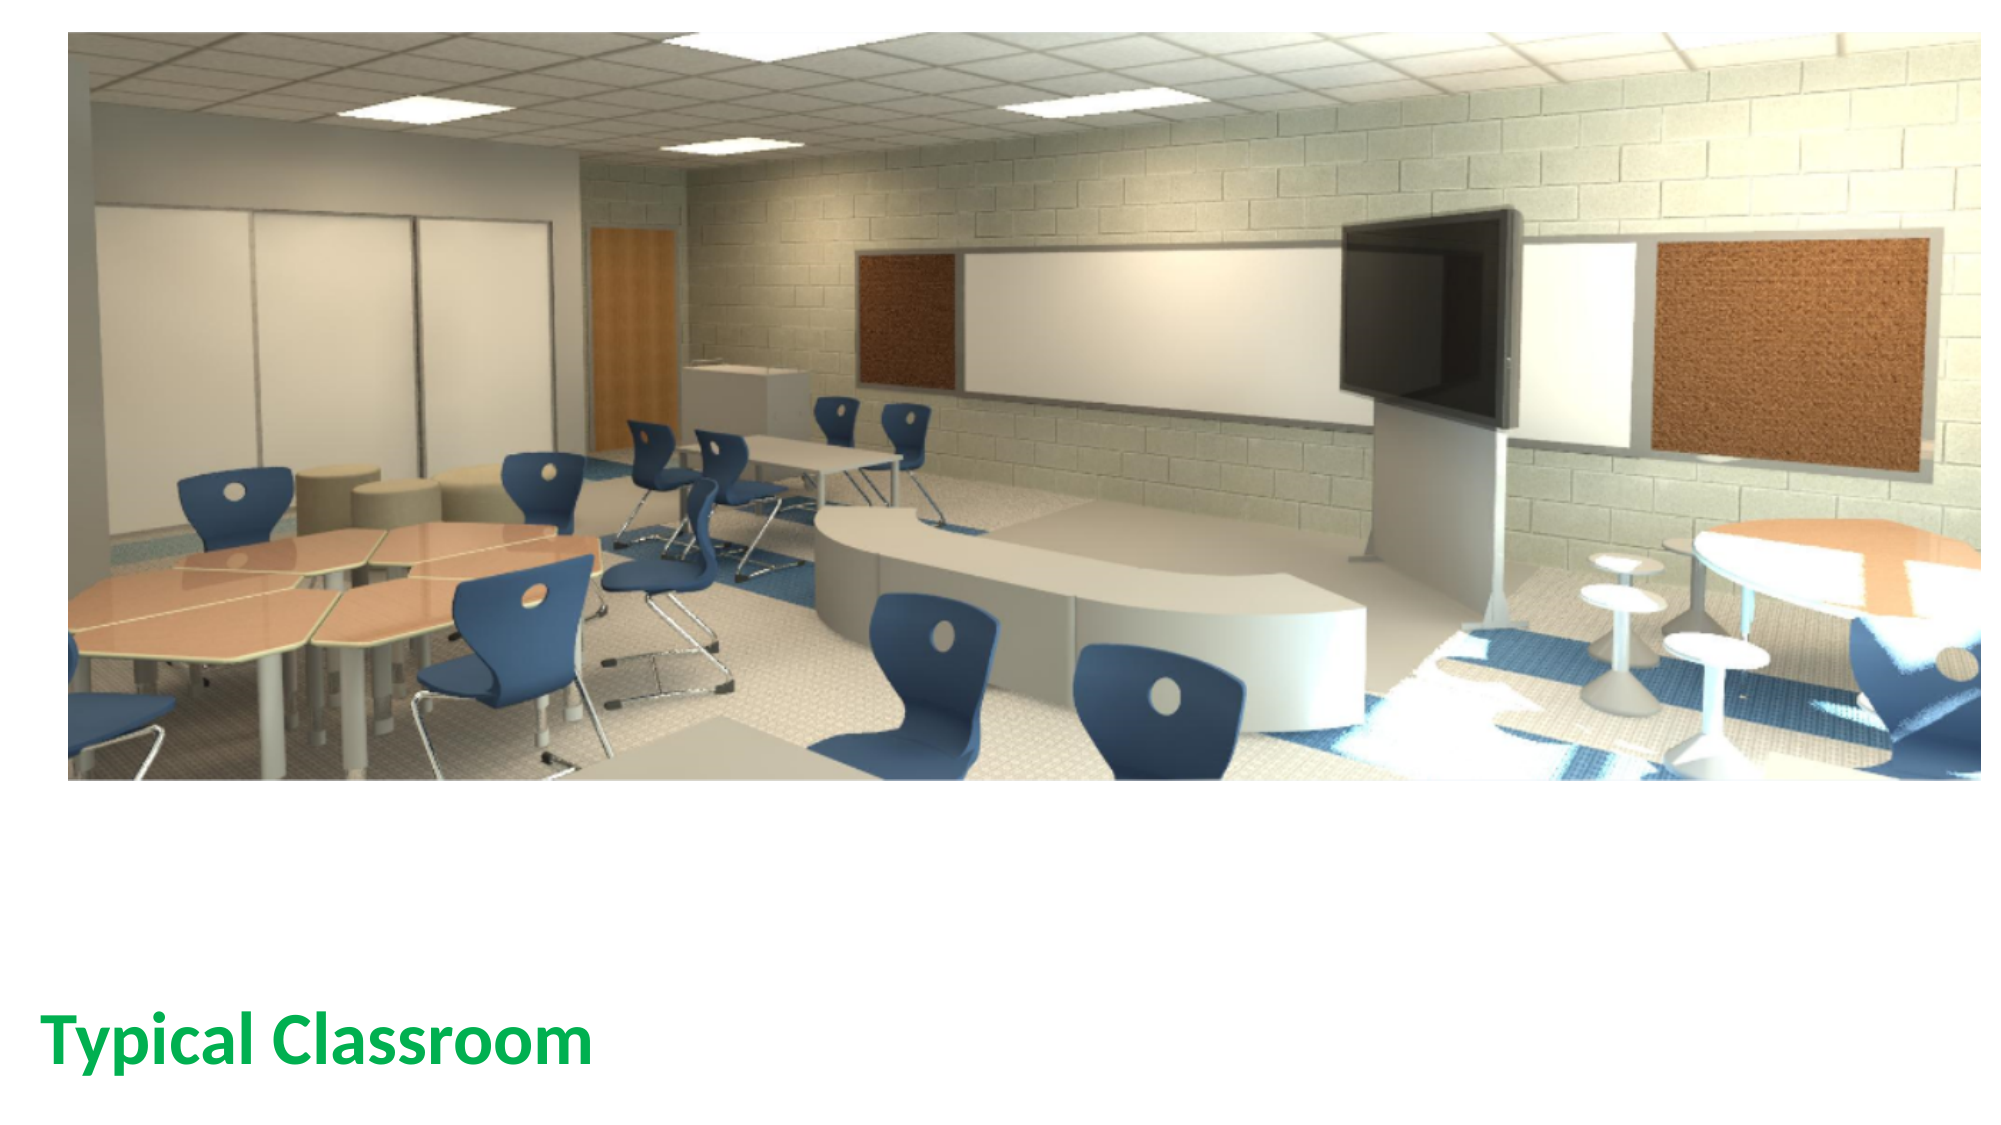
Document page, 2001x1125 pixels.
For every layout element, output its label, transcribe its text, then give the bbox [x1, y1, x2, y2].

picture [68, 32, 1981, 781]
text_box Typical Classroom [25, 982, 1050, 1088]
